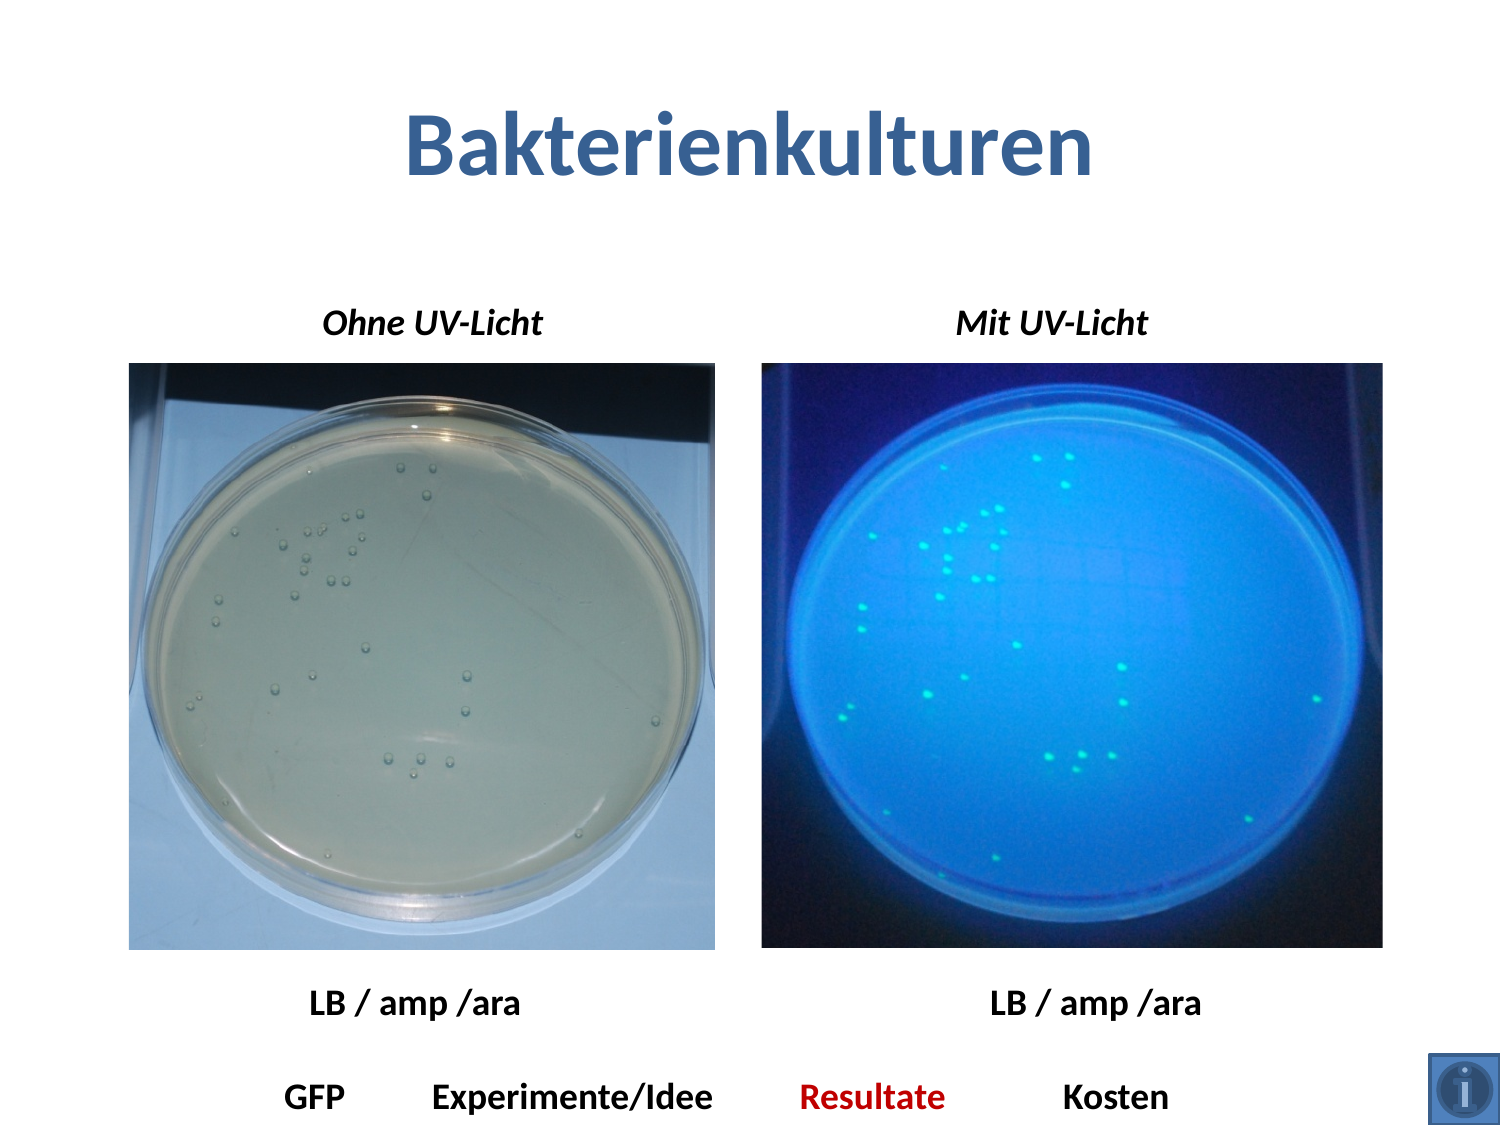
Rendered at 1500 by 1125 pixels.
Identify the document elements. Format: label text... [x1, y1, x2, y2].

text_box LB / amp /ara [294, 970, 537, 1031]
text_box GFP Experimente/Idee Resultate Kosten [269, 1064, 1243, 1125]
text_box LB / amp /ara [975, 970, 1218, 1031]
picture [761, 363, 1383, 949]
text_box Ohne UV-Licht [307, 290, 559, 351]
picture [128, 362, 716, 950]
text_box [1428, 1053, 1500, 1125]
text_box Mit UV-Licht [940, 290, 1164, 351]
title Bakterienkulturen [75, 45, 1425, 233]
